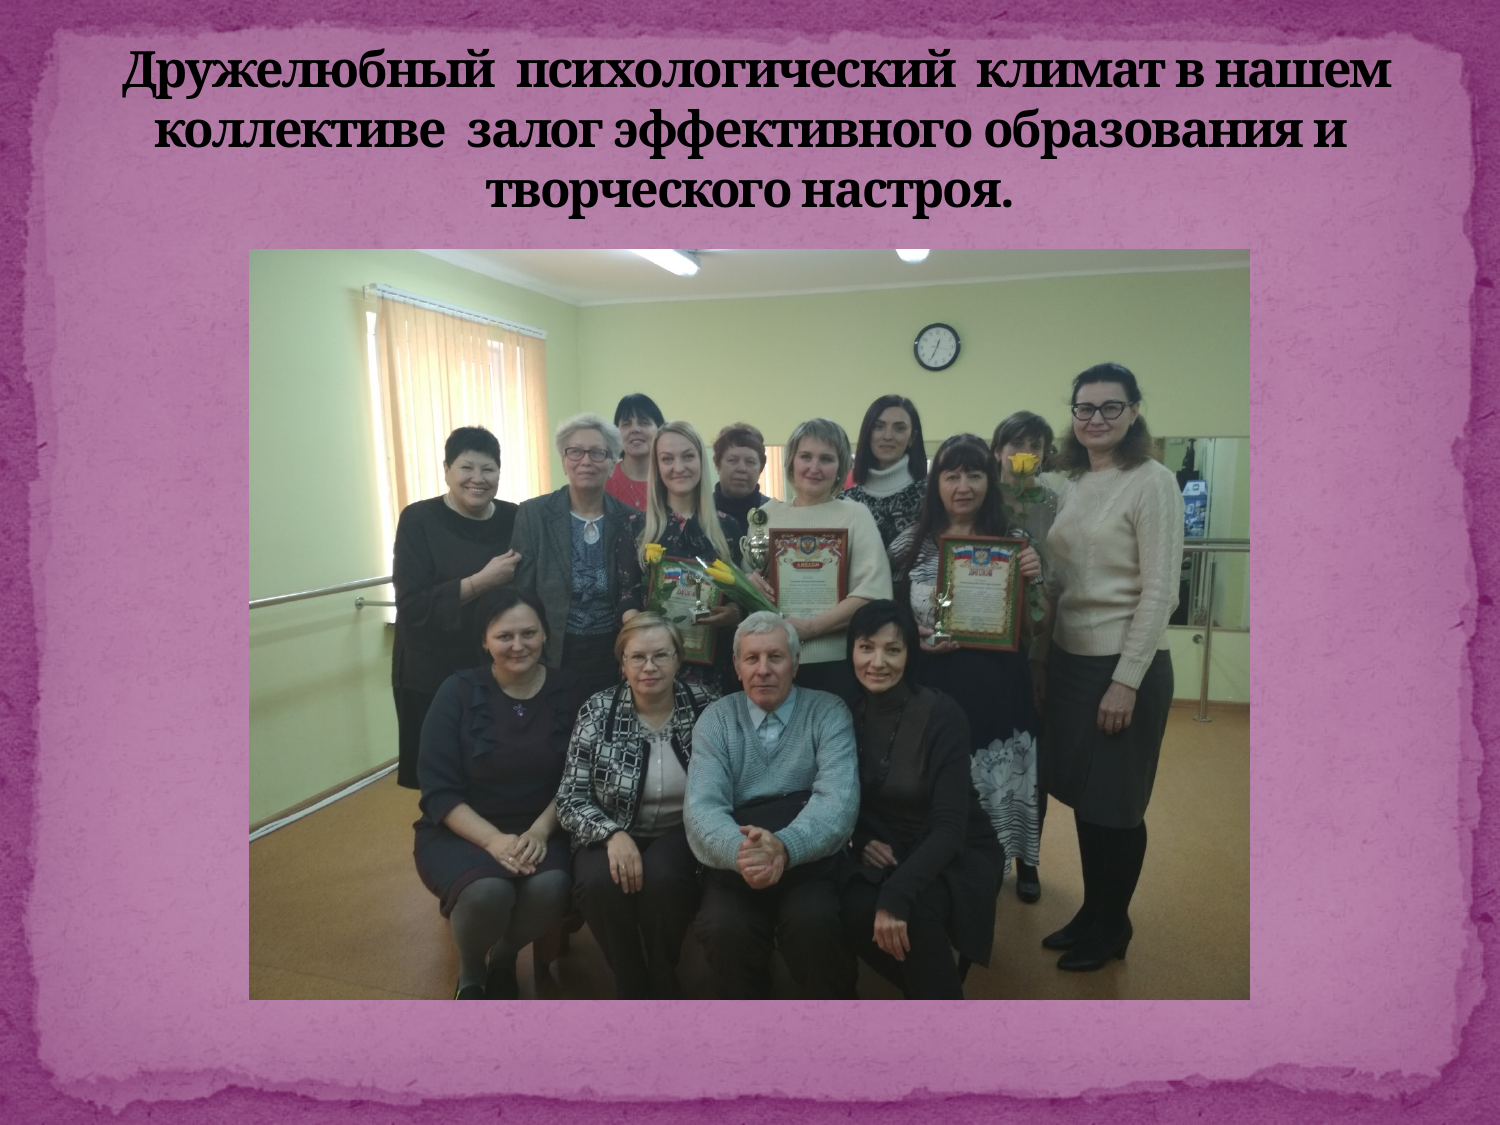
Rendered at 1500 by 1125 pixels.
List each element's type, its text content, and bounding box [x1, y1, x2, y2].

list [249, 249, 1251, 1001]
title Дружелюбный психологический климат в нашем коллективе залог эффективного образования и творческого настроя. [74, 24, 1425, 225]
